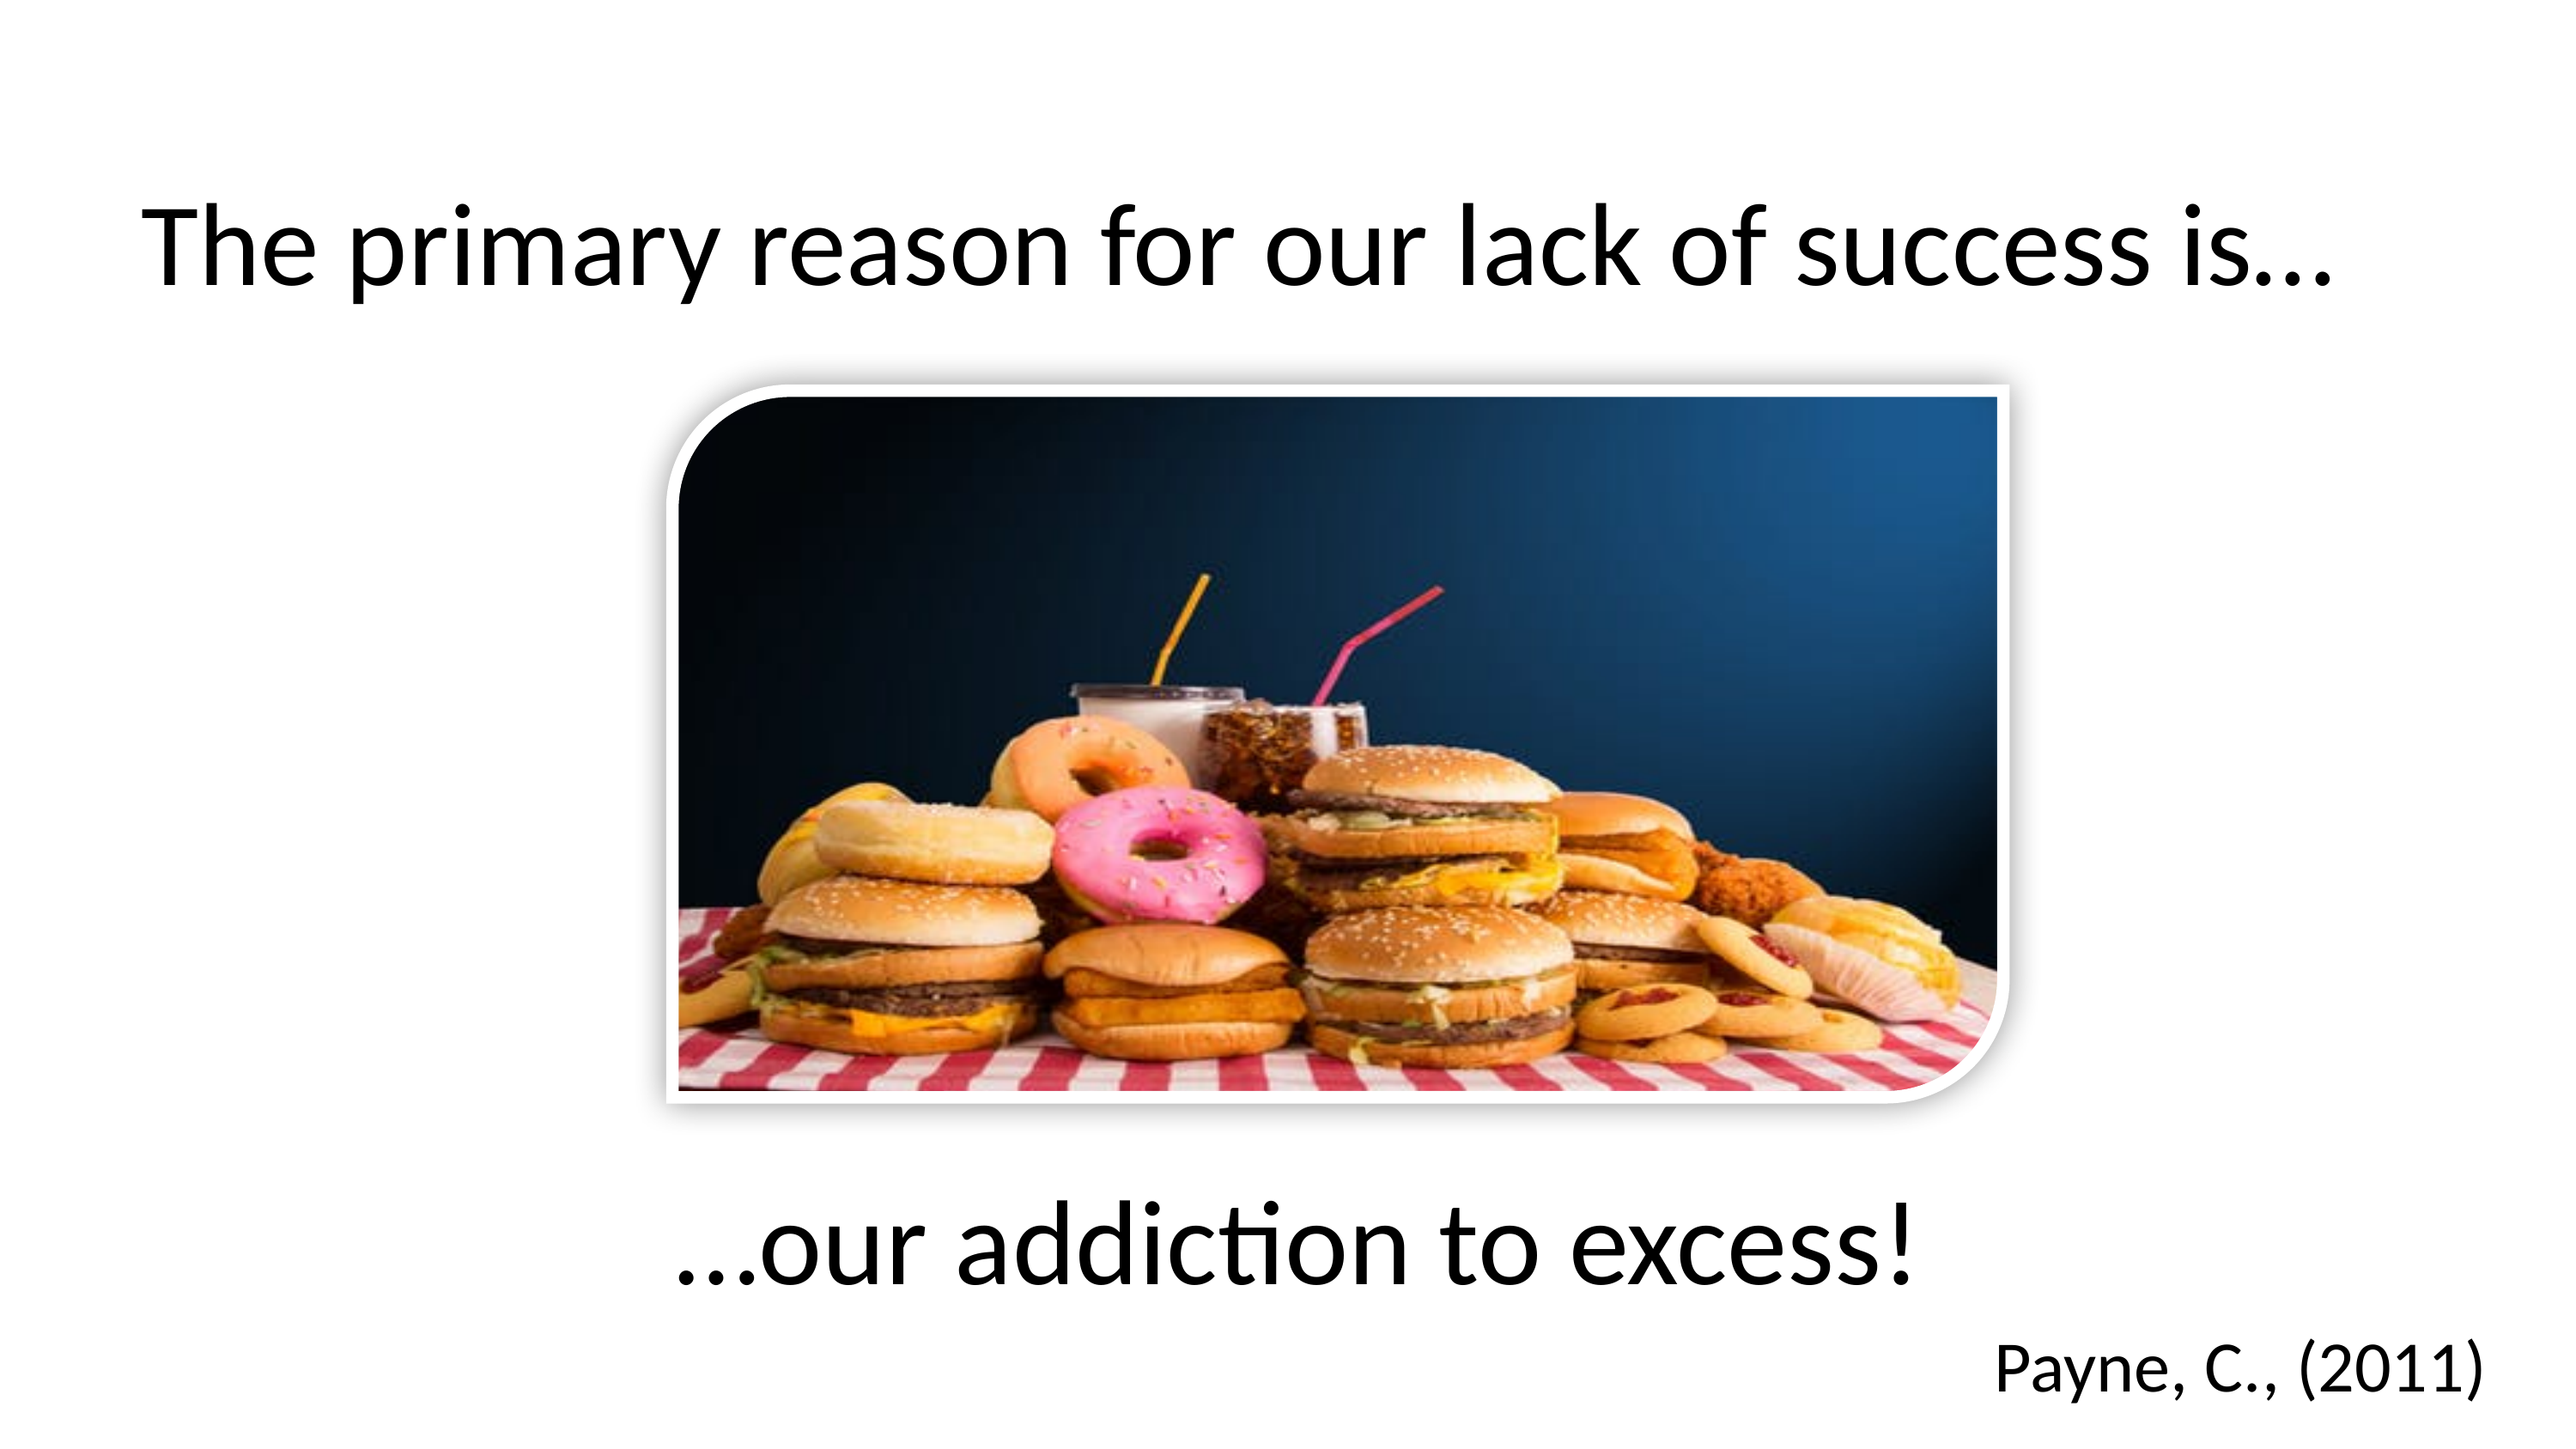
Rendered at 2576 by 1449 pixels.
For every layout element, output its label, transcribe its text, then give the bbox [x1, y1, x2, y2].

picture [671, 390, 2004, 1098]
title The primary reason for our lack of success is… [70, 69, 2408, 408]
text_box Payne, C., (2011) [1981, 1313, 2500, 1413]
subtitle …our addiction to excess! [623, 1157, 1975, 1420]
